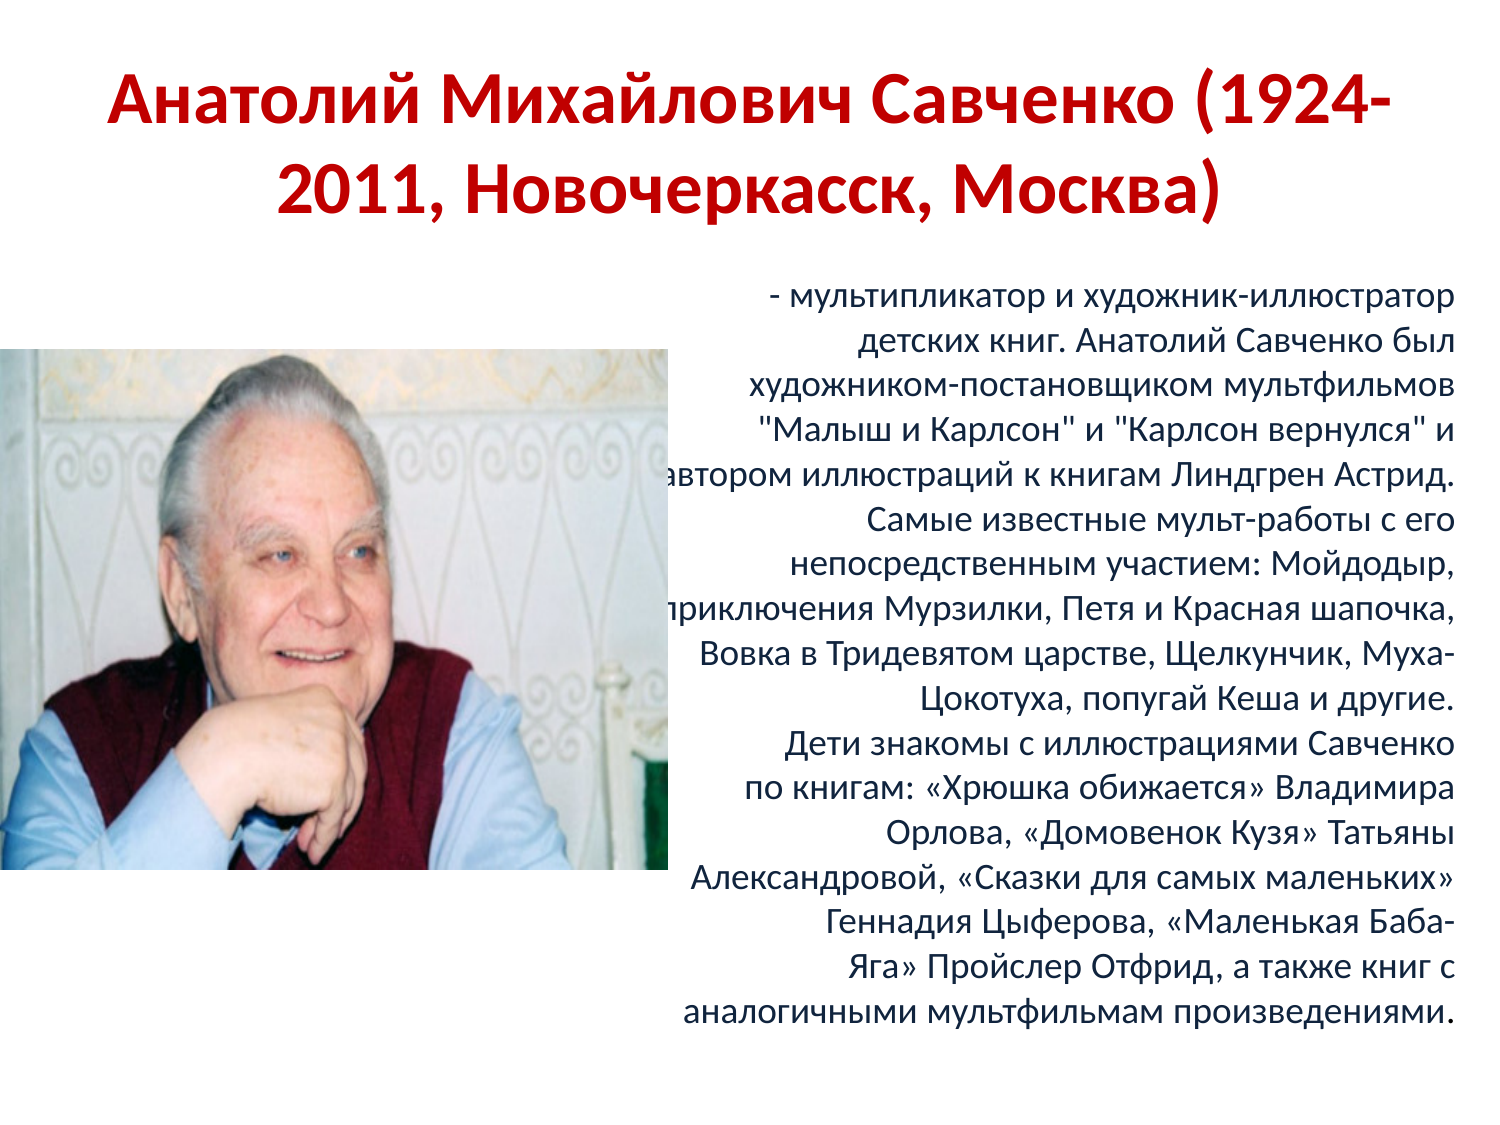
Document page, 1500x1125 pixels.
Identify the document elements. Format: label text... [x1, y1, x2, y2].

title Анатолий Михайлович Савченко (1924-2011, Новочеркасск, Москва) [75, 45, 1425, 233]
picture [0, 349, 668, 870]
list - мультипликатор и художник-иллюстратор детских книг. Анатолий Савченко был художником-постановщиком мультфильмов "Малыш и Карлсон" и "Карлсон вернулся" и автором иллюстраций к книгам Линдгрен Астрид. Самые известные мульт-работы с его непосредственным участием: Мойдодыр, приключения Мурзилки, Петя и Красная шапочка, Вовка в Тридевятом царстве, Щелкунчик, Муха-Цокотуха, попугай Кеша и другие. Дети знакомы с иллюстрациями Савченко по книгам: «Хрюшка обижается» Владимира Орлова, «Домовенок Кузя» Татьяны Александровой, «Сказки для самых маленьких» Геннадия Цыферова, «Маленькая Баба-Яга» Пройслер Отфрид, а также книг с аналогичными мультфильмам произведениями. [584, 262, 1471, 1094]
